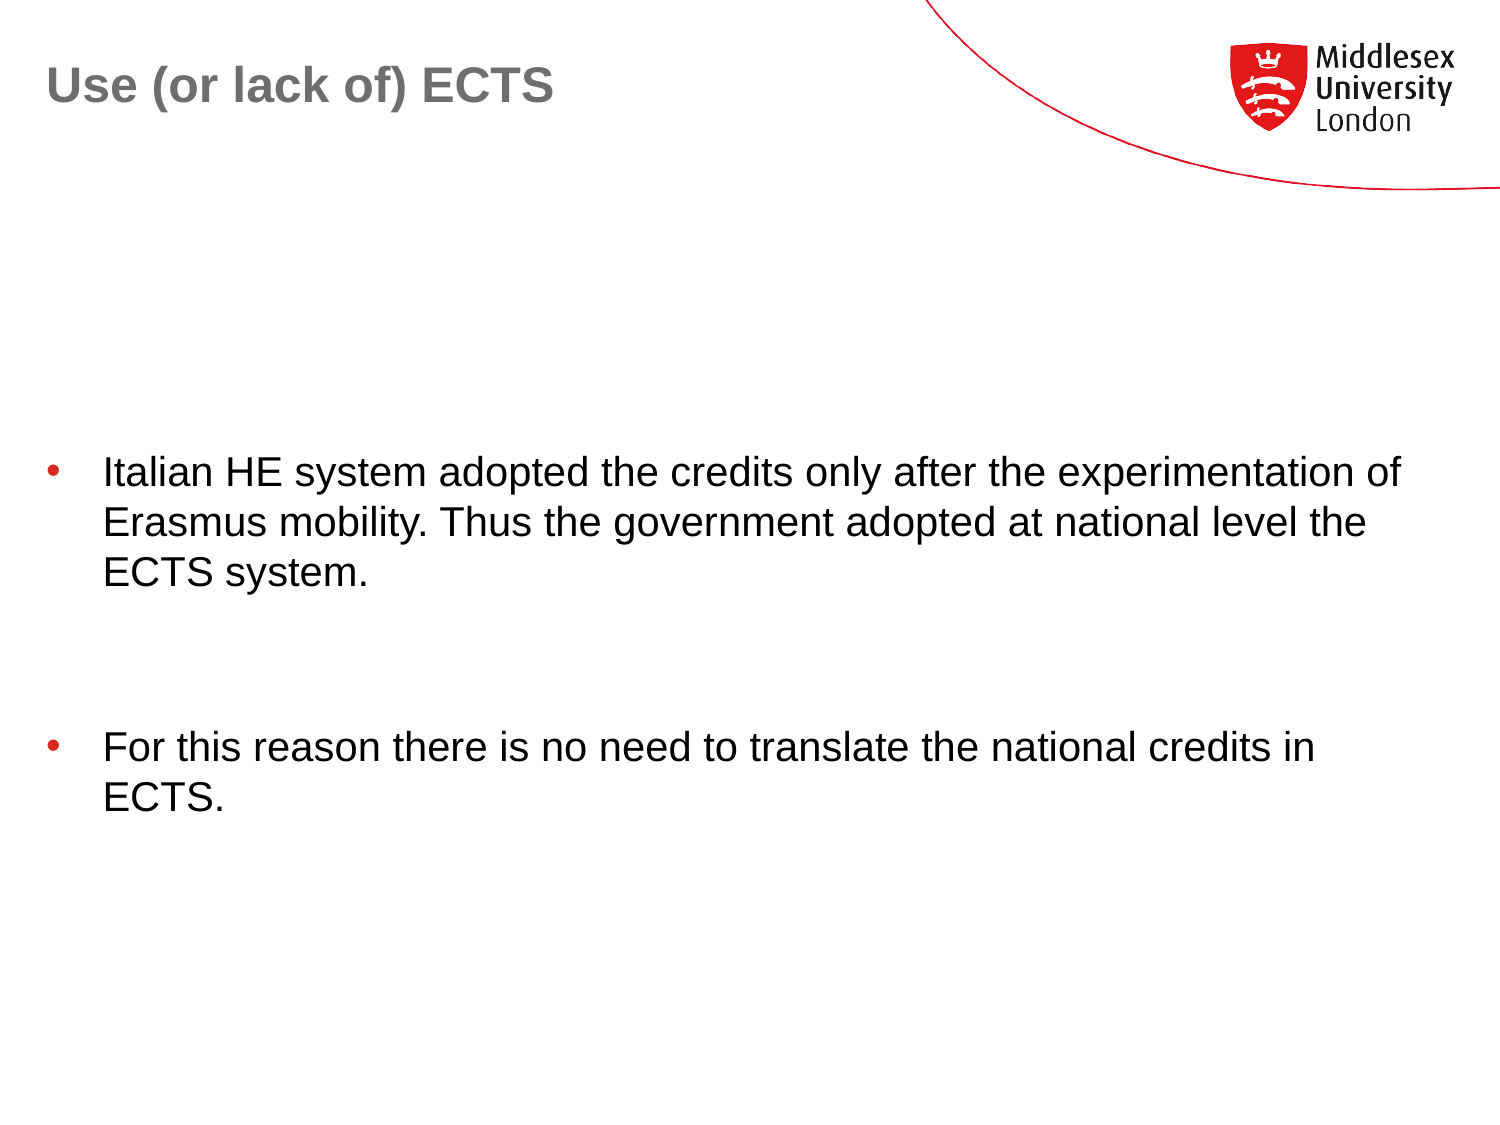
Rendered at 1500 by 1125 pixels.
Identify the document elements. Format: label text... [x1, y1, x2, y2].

list Italian HE system adopted the credits only after the experimentation of Erasmus mobility. Thus the government adopted at national level the ECTS system. For this reason there is no need to translate the national credits in ECTS. [31, 262, 1463, 1005]
picture [924, 0, 1500, 223]
title Use (or lack of) ECTS [31, 45, 1010, 125]
